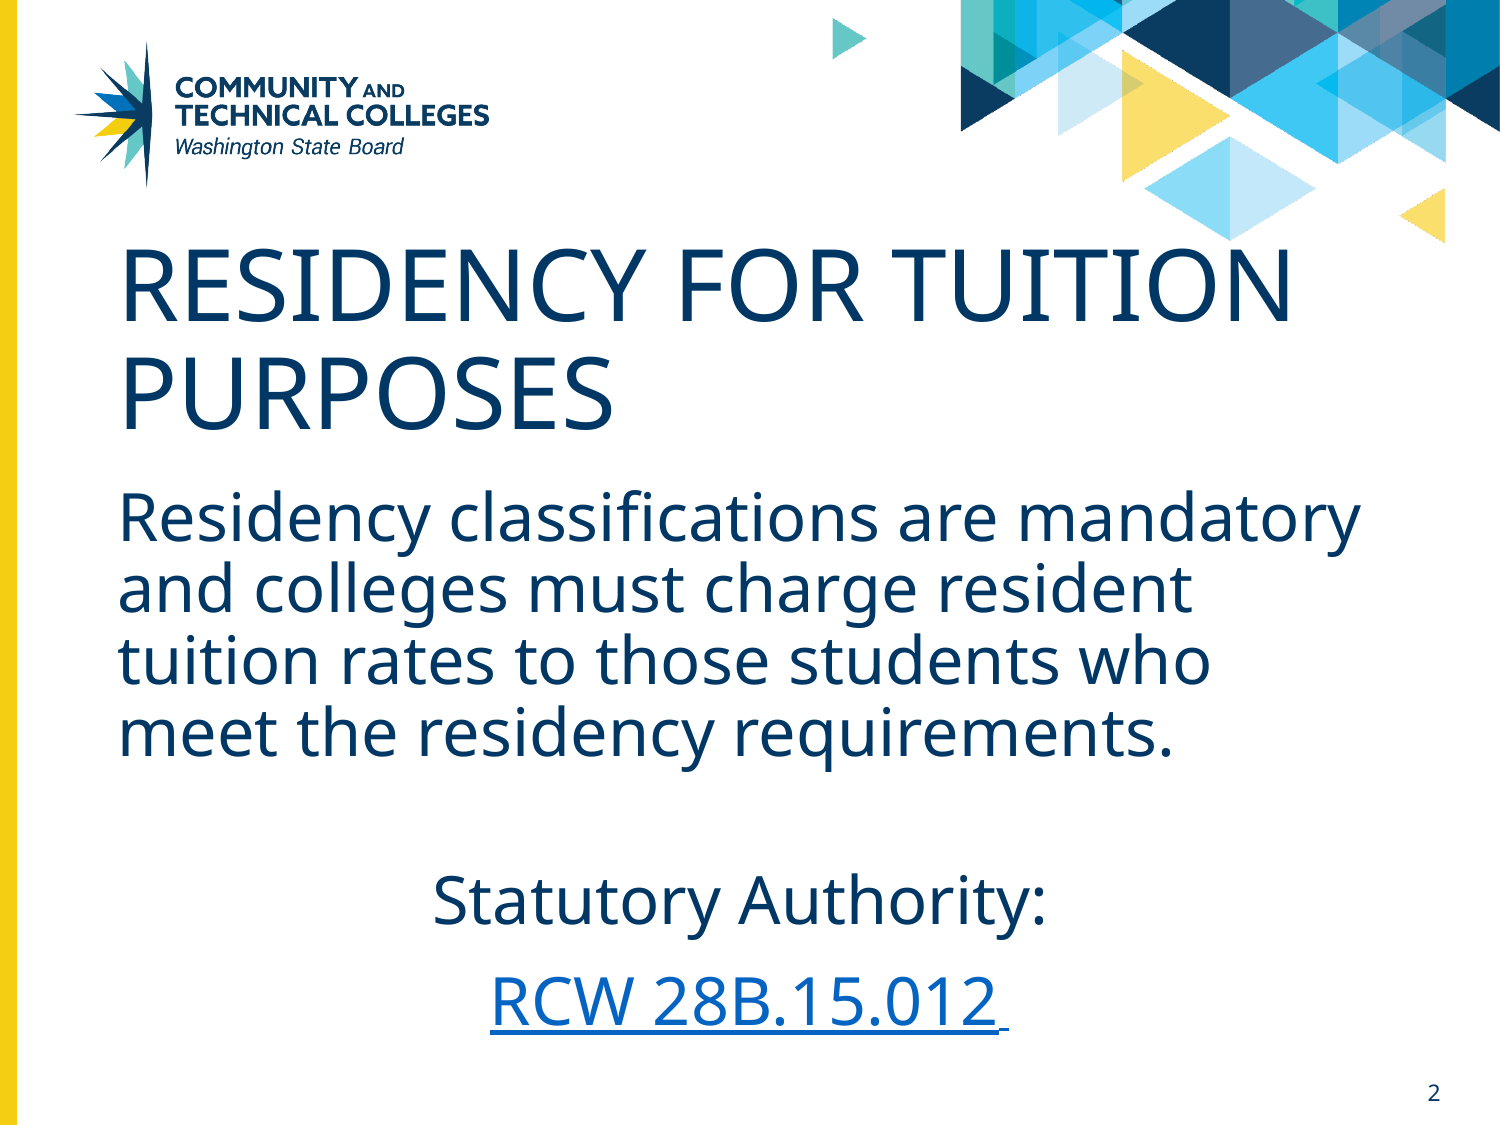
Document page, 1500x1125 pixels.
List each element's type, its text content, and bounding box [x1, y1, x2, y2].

picture [832, 0, 1500, 243]
title Residency for Tuition Purposes [102, 354, 1397, 459]
slide_number 2 [1380, 1071, 1456, 1103]
list Residency classifications are mandatory and colleges must charge resident tuition rates to those students who meet the residency requirements. Statutory Authority: RCW 28B.15.012 [102, 476, 1397, 1057]
picture [17, 25, 557, 228]
